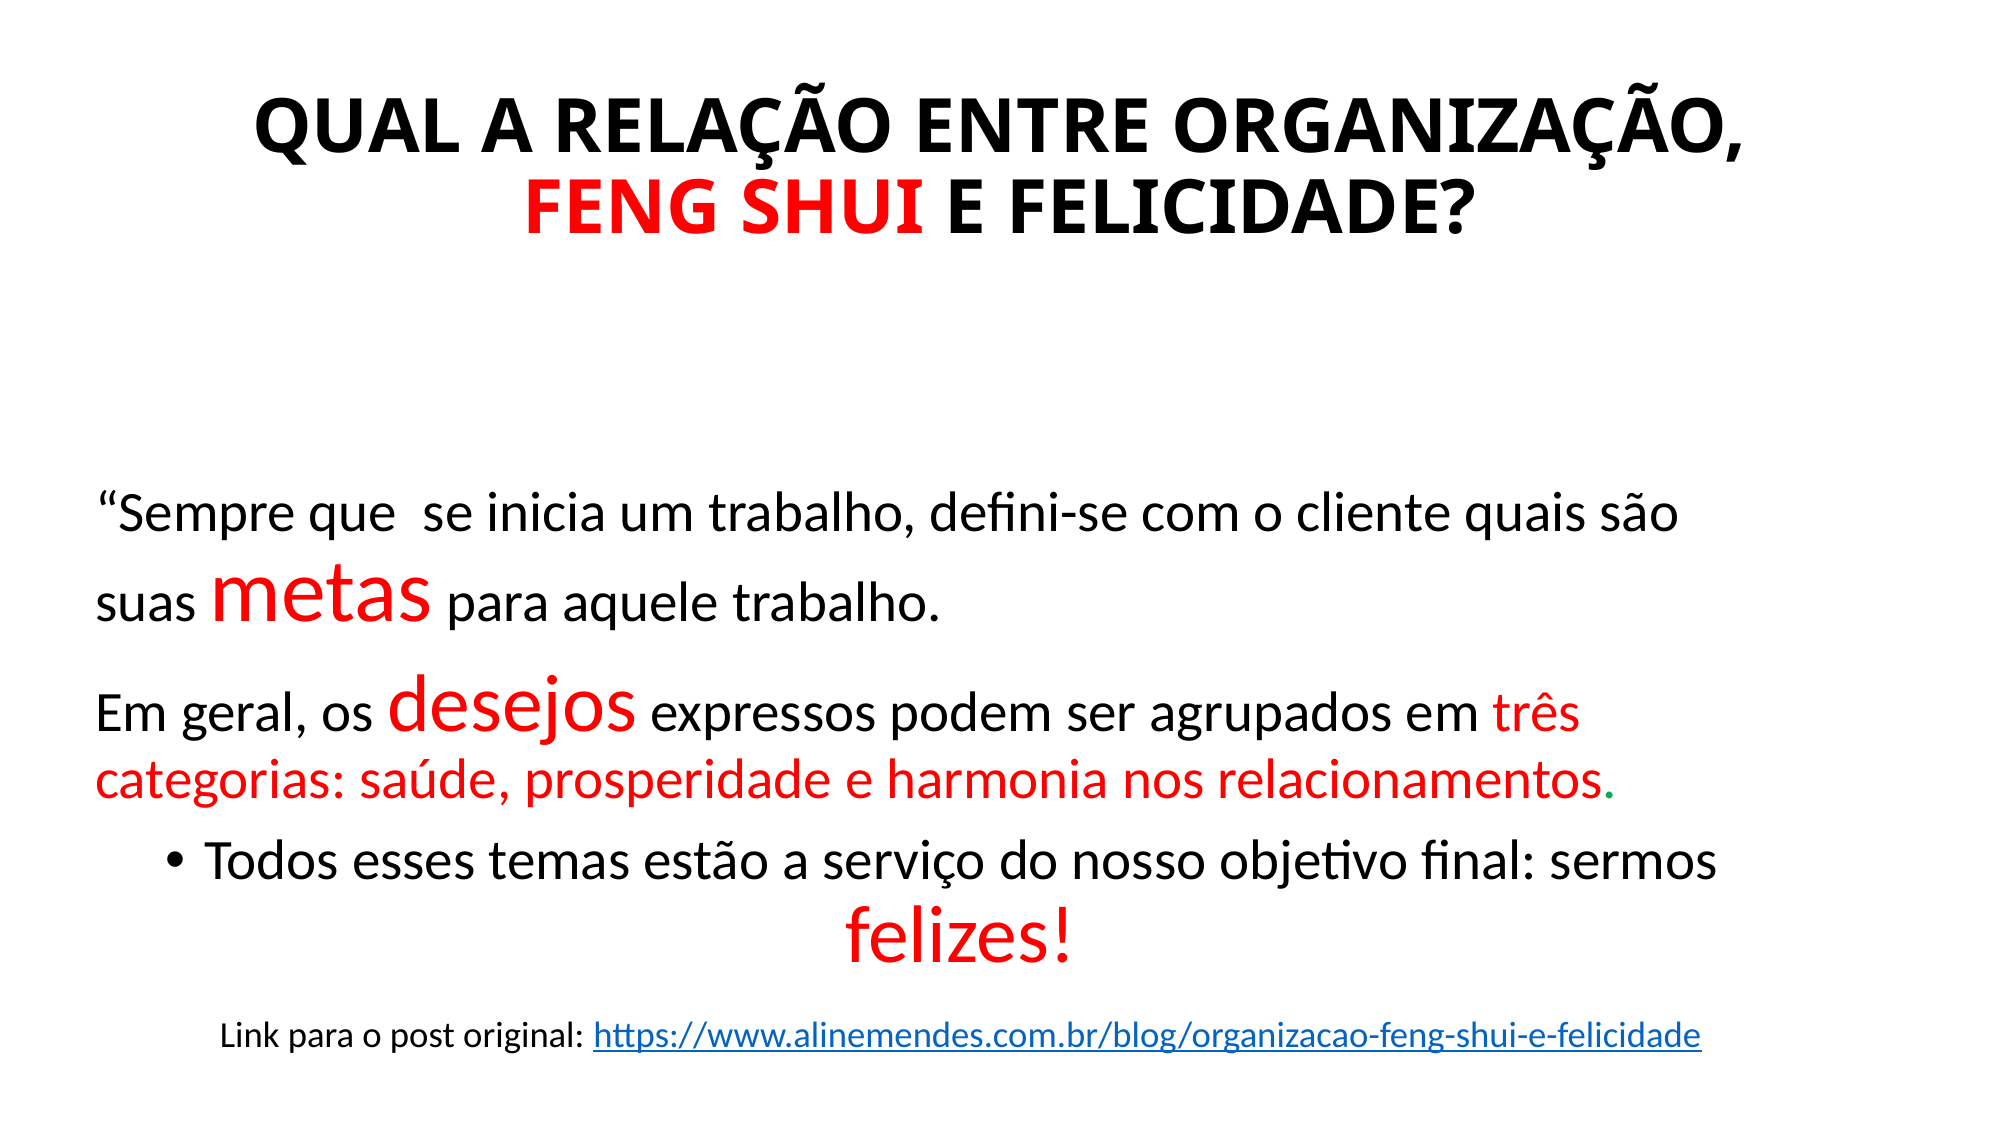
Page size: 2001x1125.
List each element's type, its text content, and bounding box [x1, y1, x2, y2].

title QUAL A RELAÇÃO ENTRE ORGANIZAÇÃO, FENG SHUI E FELICIDADE? [137, 59, 1863, 278]
list “Sempre que se inicia um trabalho, defini-se com o cliente quais são suas metas para aquele trabalho. Em geral, os desejos expressos podem ser agrupados em três categorias: saúde, prosperidade e harmonia nos relacionamentos. Todos esses temas estão a serviço do nosso objetivo final: sermos felizes! Link para o post original: https://www.alinemendes.com.br/blog/organizacao-feng-shui-e-felicidade [80, 351, 1805, 1065]
